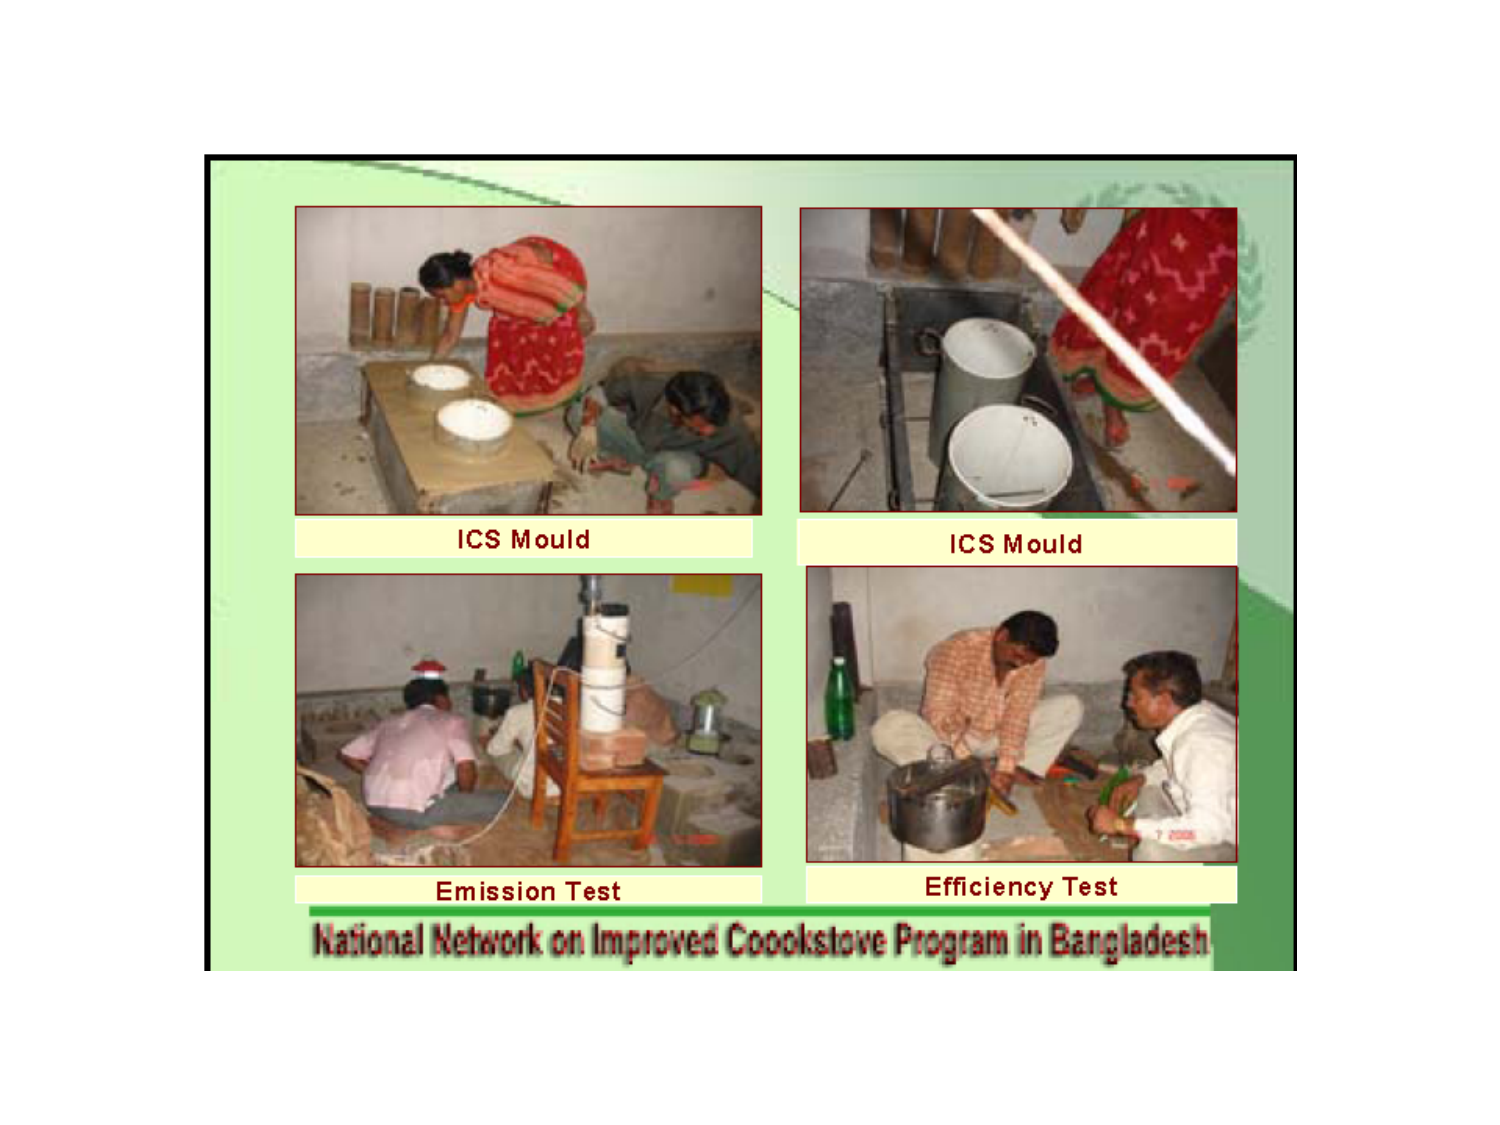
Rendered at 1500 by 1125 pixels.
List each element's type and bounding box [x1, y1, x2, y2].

picture [202, 153, 1298, 972]
